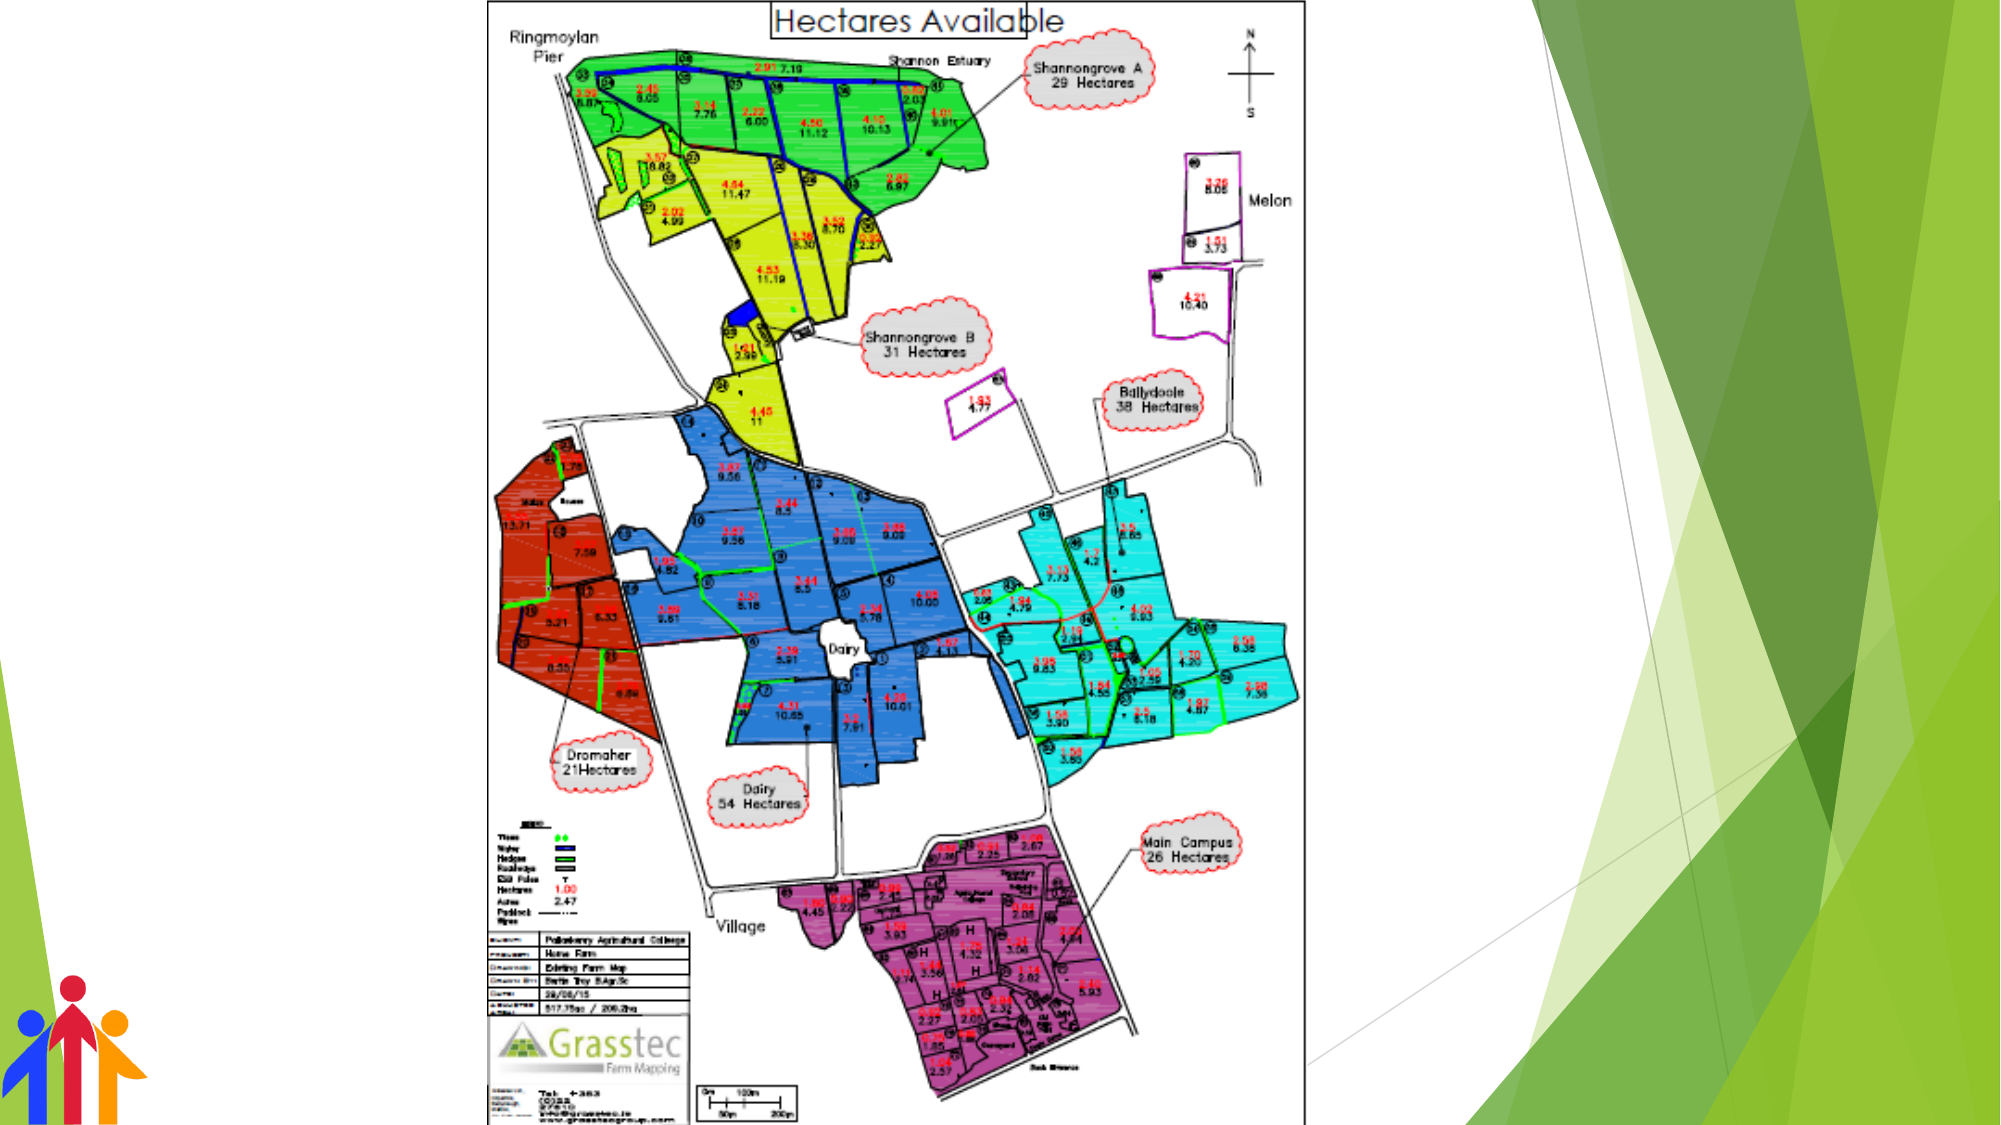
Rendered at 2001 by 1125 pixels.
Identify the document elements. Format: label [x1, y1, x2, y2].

picture [0, 973, 149, 1125]
picture [486, 0, 1308, 1125]
